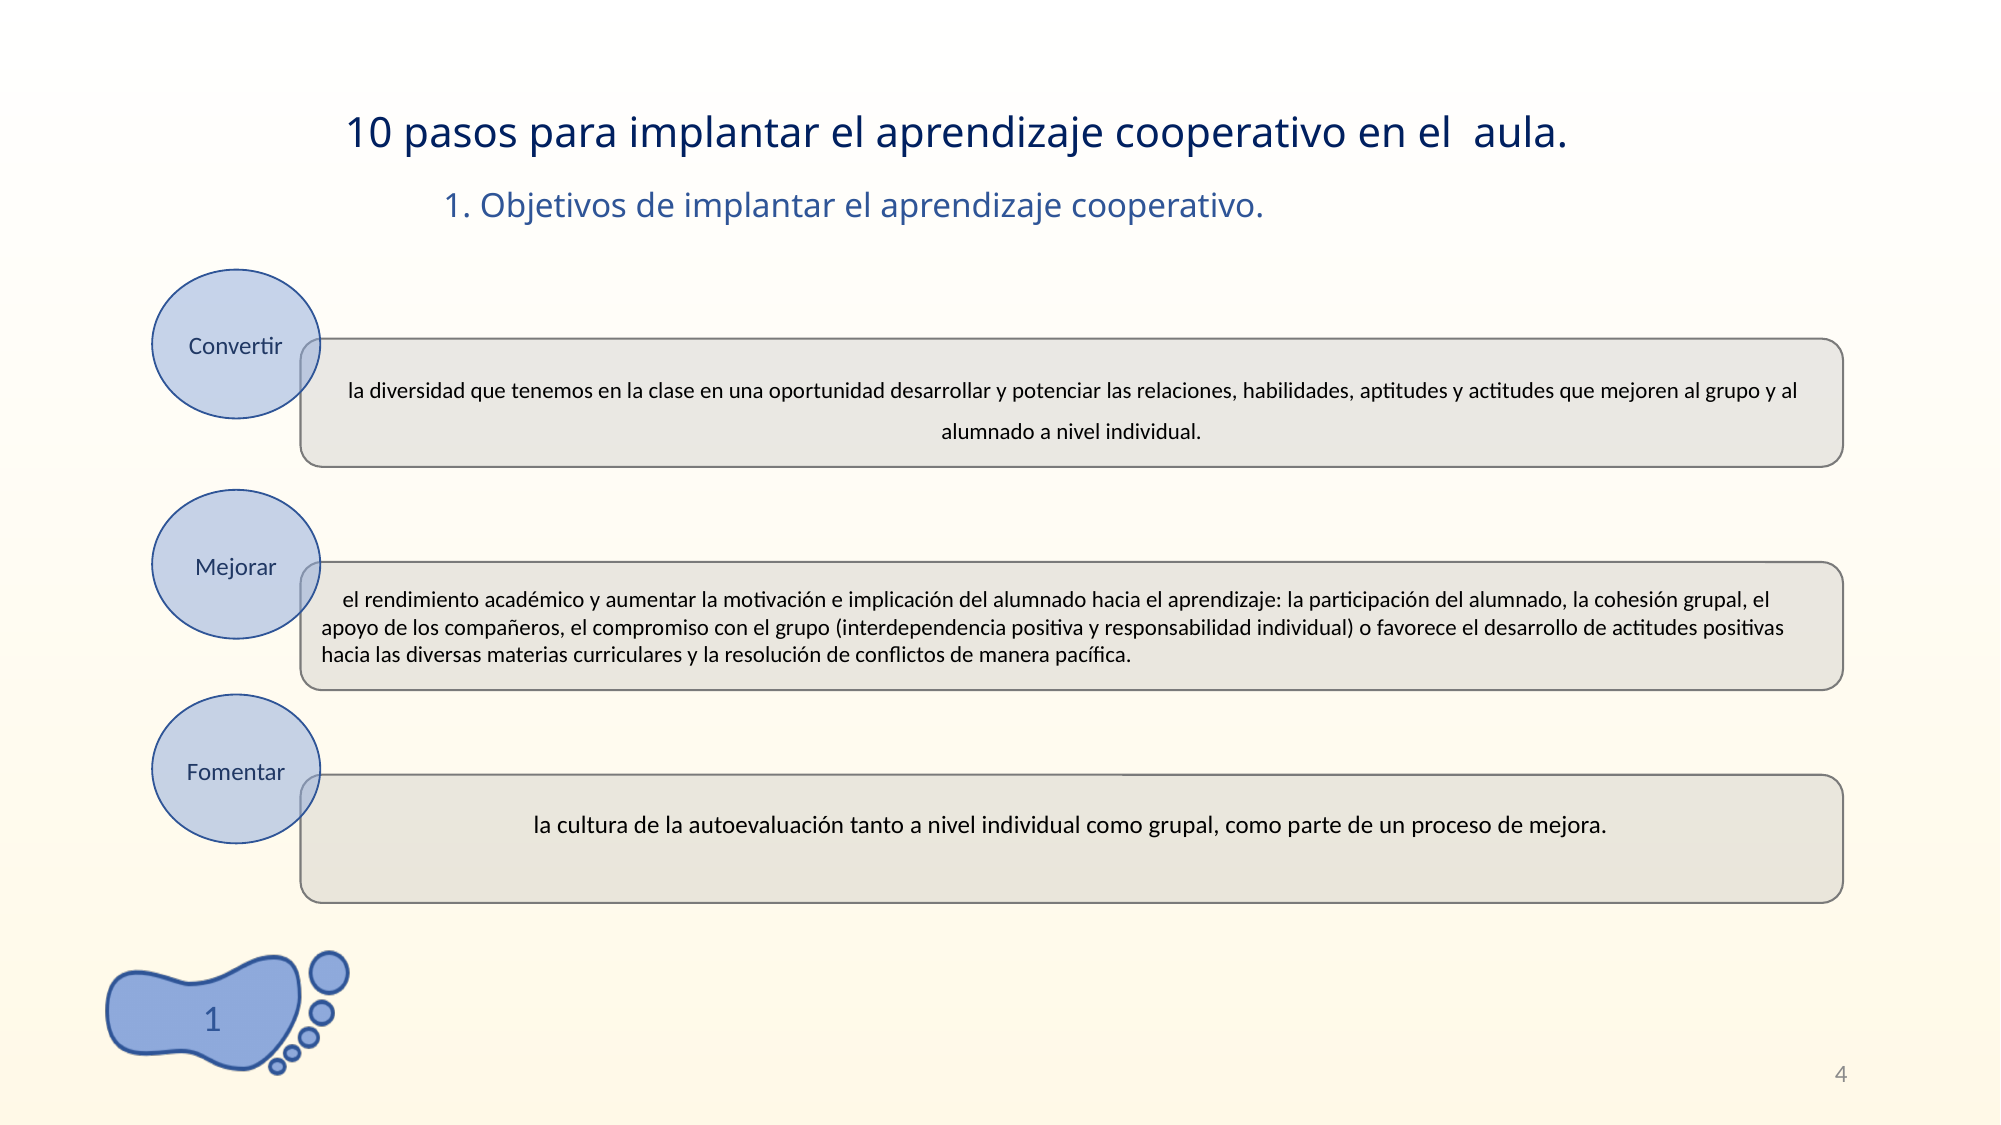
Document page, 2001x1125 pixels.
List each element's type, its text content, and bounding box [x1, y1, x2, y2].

picture [93, 876, 373, 1125]
text_box Fomentar [152, 694, 321, 844]
text_box Convertir [152, 269, 321, 419]
slide_number 4 [1412, 1042, 1863, 1103]
text_box 1. Objetivos de implantar el aprendizaje cooperativo. [428, 156, 1612, 232]
text_box la diversidad que tenemos en la clase en una oportunidad desarrollar y potenciar las relaciones, habilidades, aptitudes y actitudes que mejoren al grupo y al alumnado a nivel individual. [299, 337, 1845, 468]
text_box Mejorar [152, 489, 321, 639]
text_box 10 pasos para implantar el aprendizaje cooperativo en el aula. [209, 73, 1705, 163]
text_box el rendimiento académico y aumentar la motivación e implicación del alumnado hacia el aprendizaje: la participación del alumnado, la cohesión grupal, el apoyo de los compañeros, el compromiso con el grupo (interdependencia positiva y responsabilidad individual) o favorece el desarrollo de actitudes positivas hacia las diversas materias curriculares y la resolución de conflictos de manera pacífica. [299, 560, 1845, 692]
text_box la cultura de la autoevaluación tanto a nivel individual como grupal, como parte de un proceso de mejora. [299, 773, 1845, 904]
